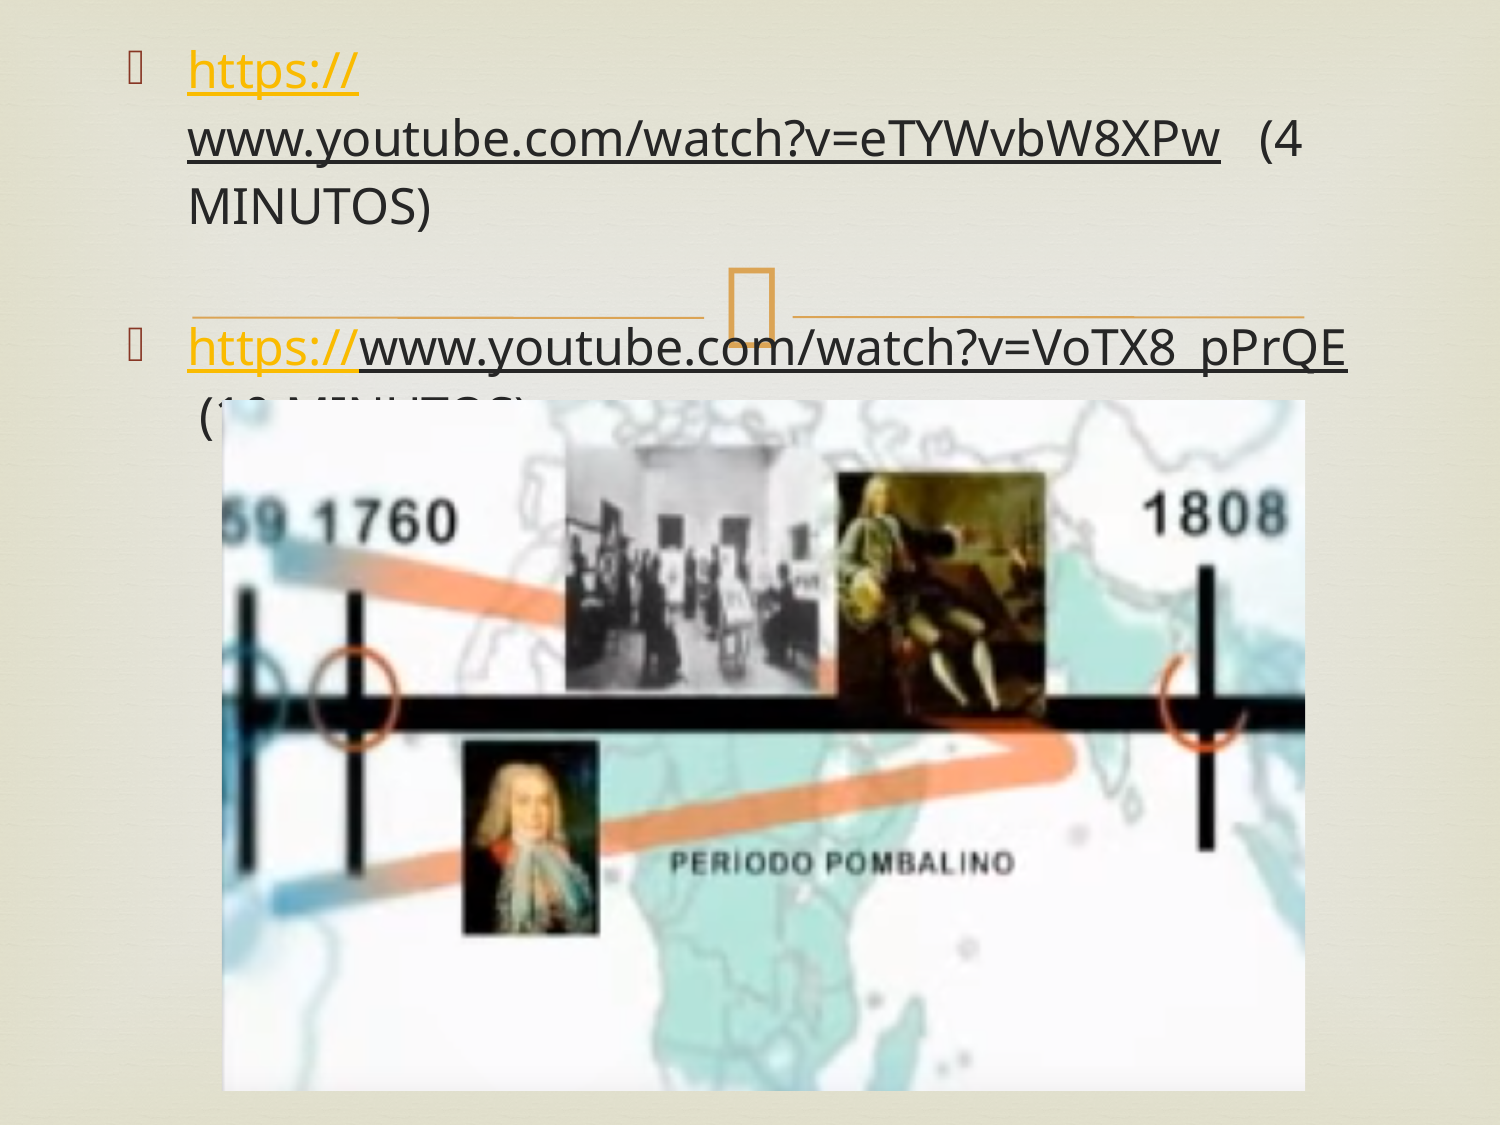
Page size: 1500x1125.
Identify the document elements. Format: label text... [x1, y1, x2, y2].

picture [221, 399, 1306, 1091]
list https://www.youtube.com/watch?v=eTYWvbW8XPw (4 MINUTOS) https://www.youtube.com/watch?v=VoTX8_pPrQE (10 MINUTOS) [112, 30, 1383, 379]
